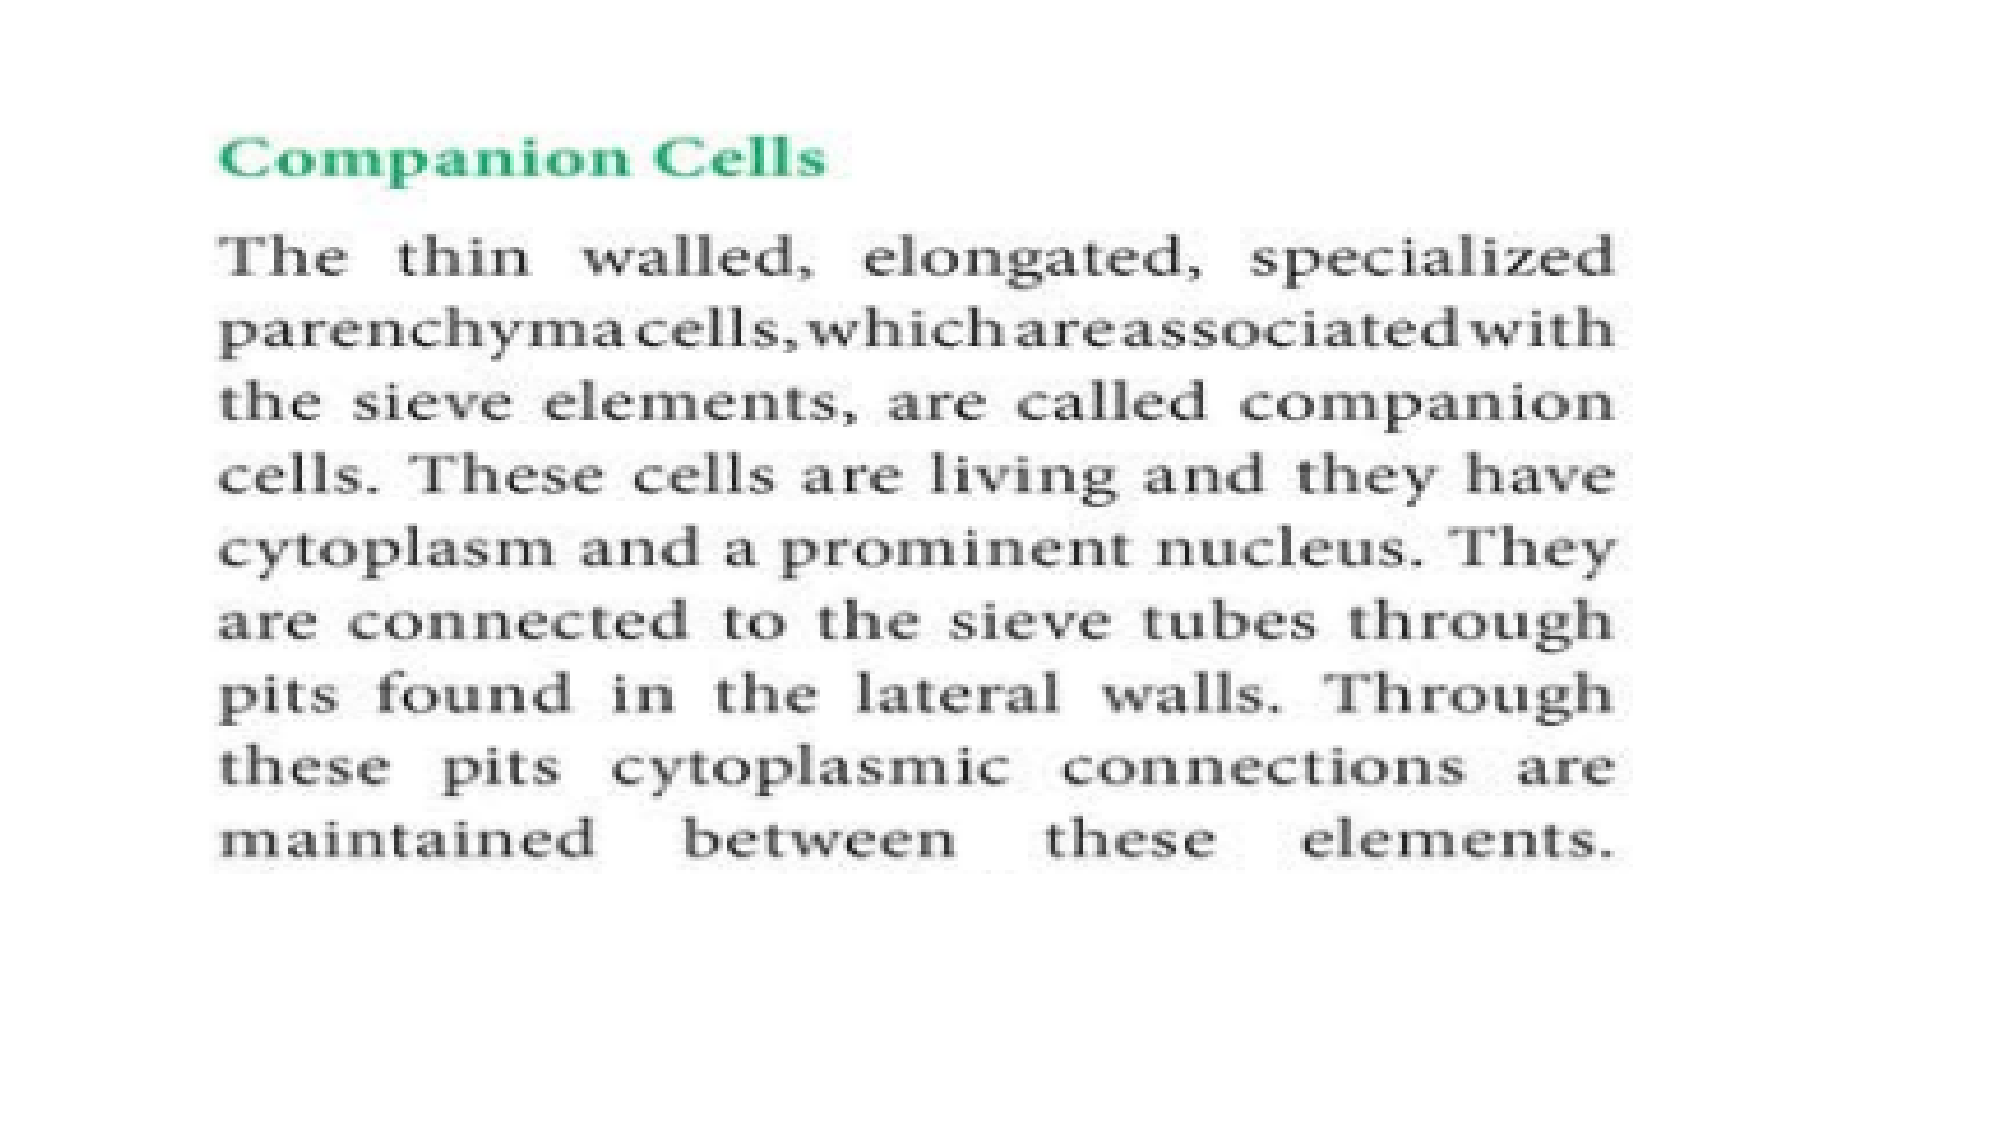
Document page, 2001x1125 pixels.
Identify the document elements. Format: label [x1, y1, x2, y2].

picture [196, 109, 1717, 874]
